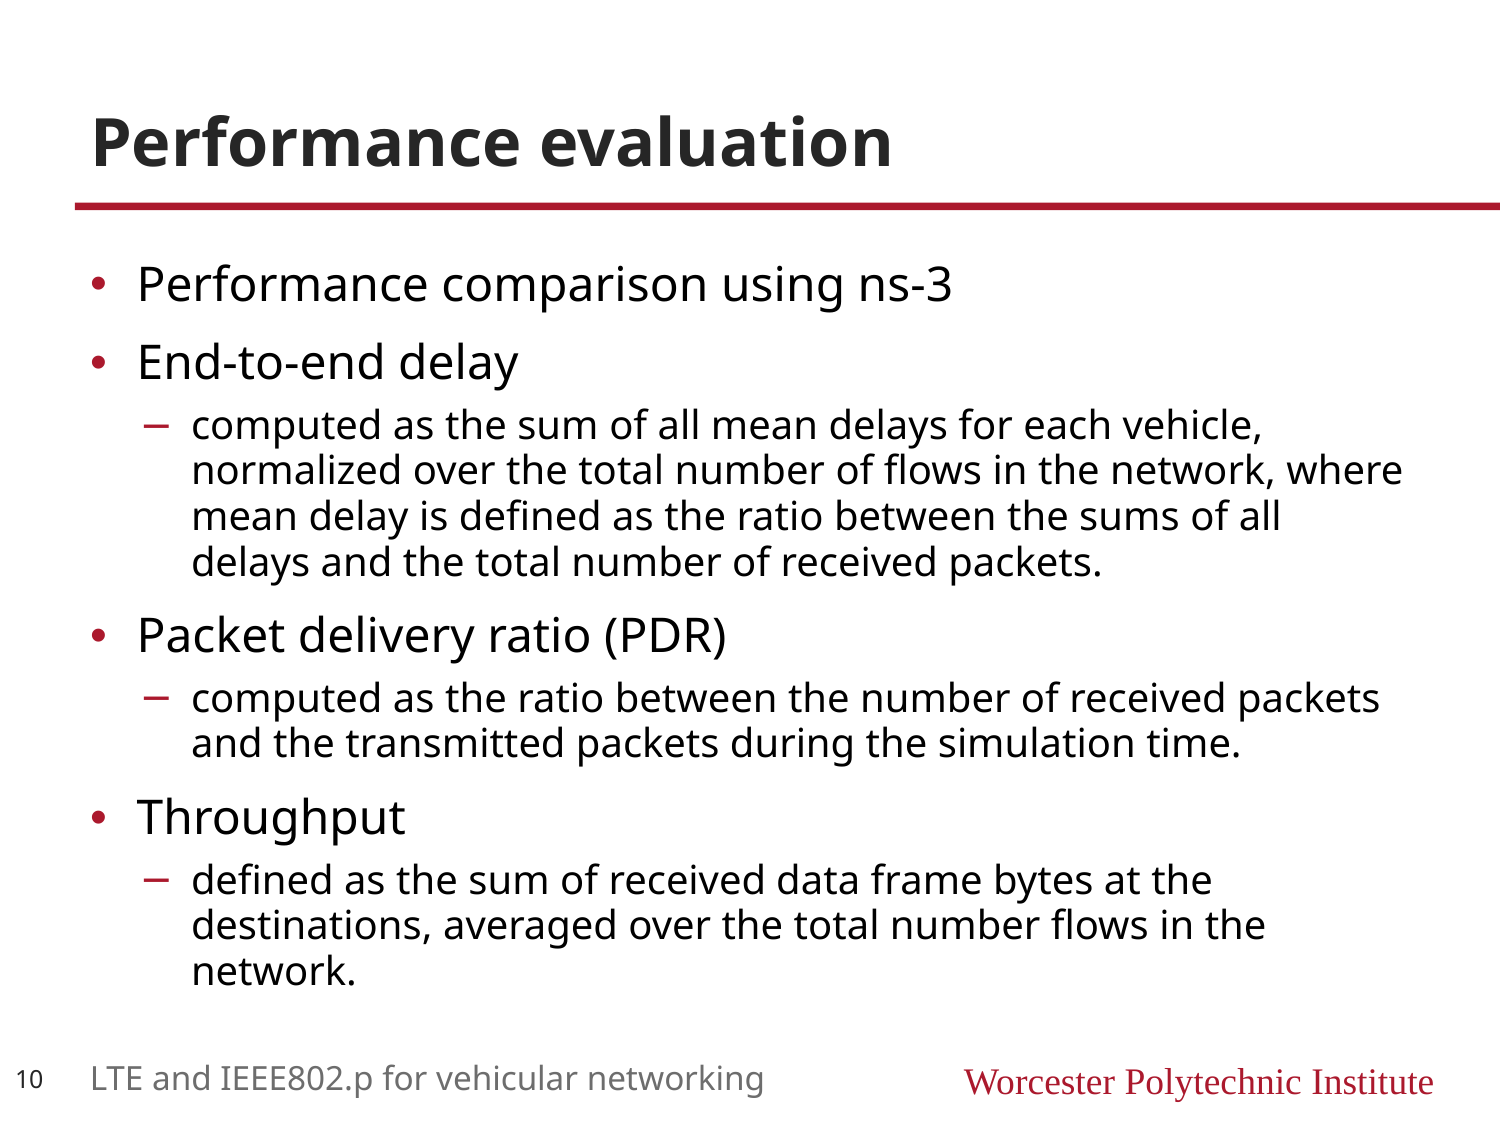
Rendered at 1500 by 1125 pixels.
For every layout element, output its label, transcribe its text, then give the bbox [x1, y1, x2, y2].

list Performance comparison using ns-3 End-to-end delay computed as the sum of all mean delays for each vehicle, normalized over the total number of flows in the network, where mean delay is defined as the ratio between the sums of all delays and the total number of received packets. Packet delivery ratio (PDR) computed as the ratio between the number of received packets and the transmitted packets during the simulation time. Throughput defined as the sum of received data frame bytes at the destinations, averaged over the total number flows in the network. [75, 249, 1425, 1013]
slide_number 10 [0, 1047, 75, 1113]
title Performance evaluation [75, 56, 1425, 188]
footer LTE and IEEE802.p for vehicular networking [75, 1050, 913, 1100]
